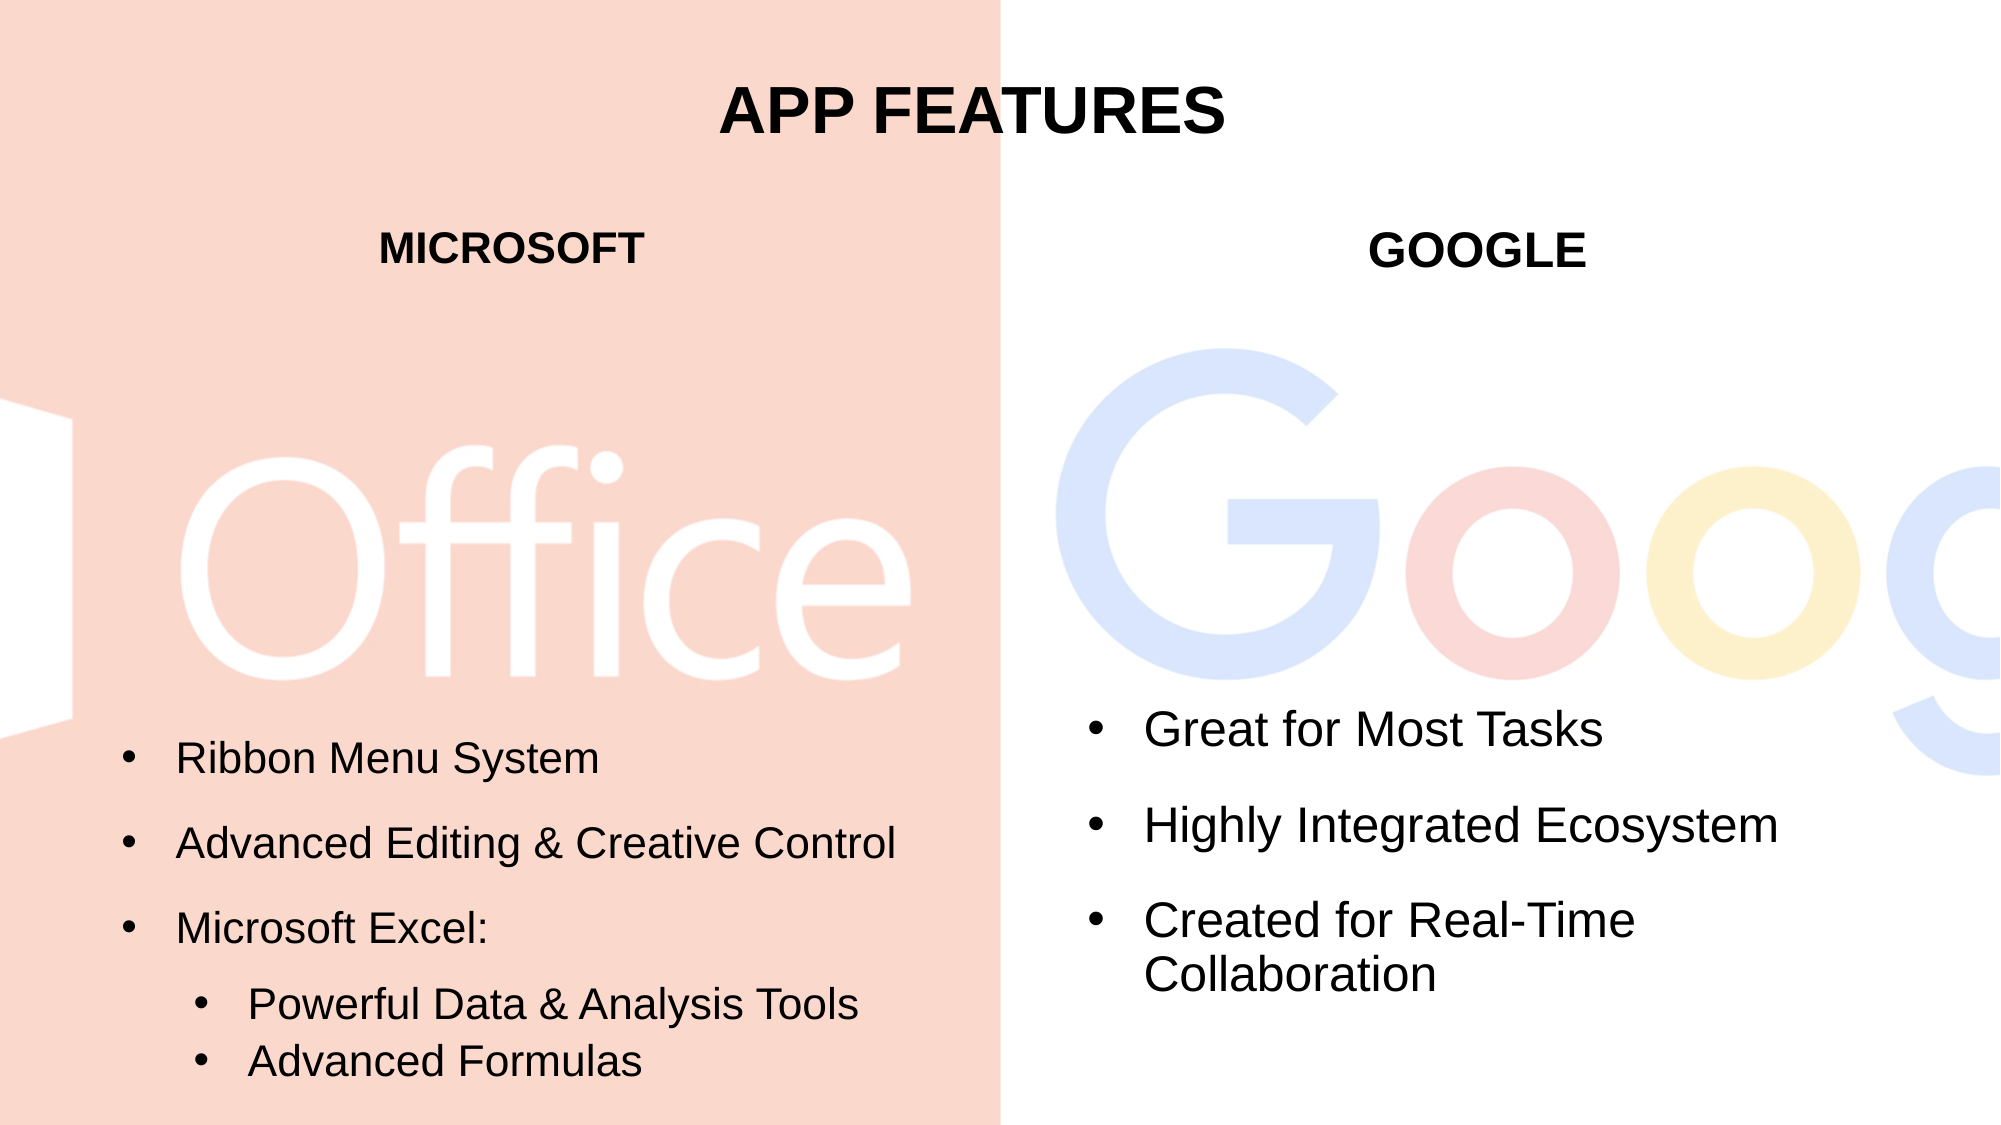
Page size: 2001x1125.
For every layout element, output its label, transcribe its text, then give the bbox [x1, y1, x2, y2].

list MICROSOFT Ribbon Menu System Advanced Editing & Creative Control Microsoft Excel: Powerful Data & Analysis Tools Advanced Formulas [106, 217, 918, 1125]
title APP FEATURES [62, 68, 1884, 157]
list GOOGLE Great for Most Tasks Highly Integrated Ecosystem Created for Real-Time Collaboration [1072, 217, 1884, 1068]
